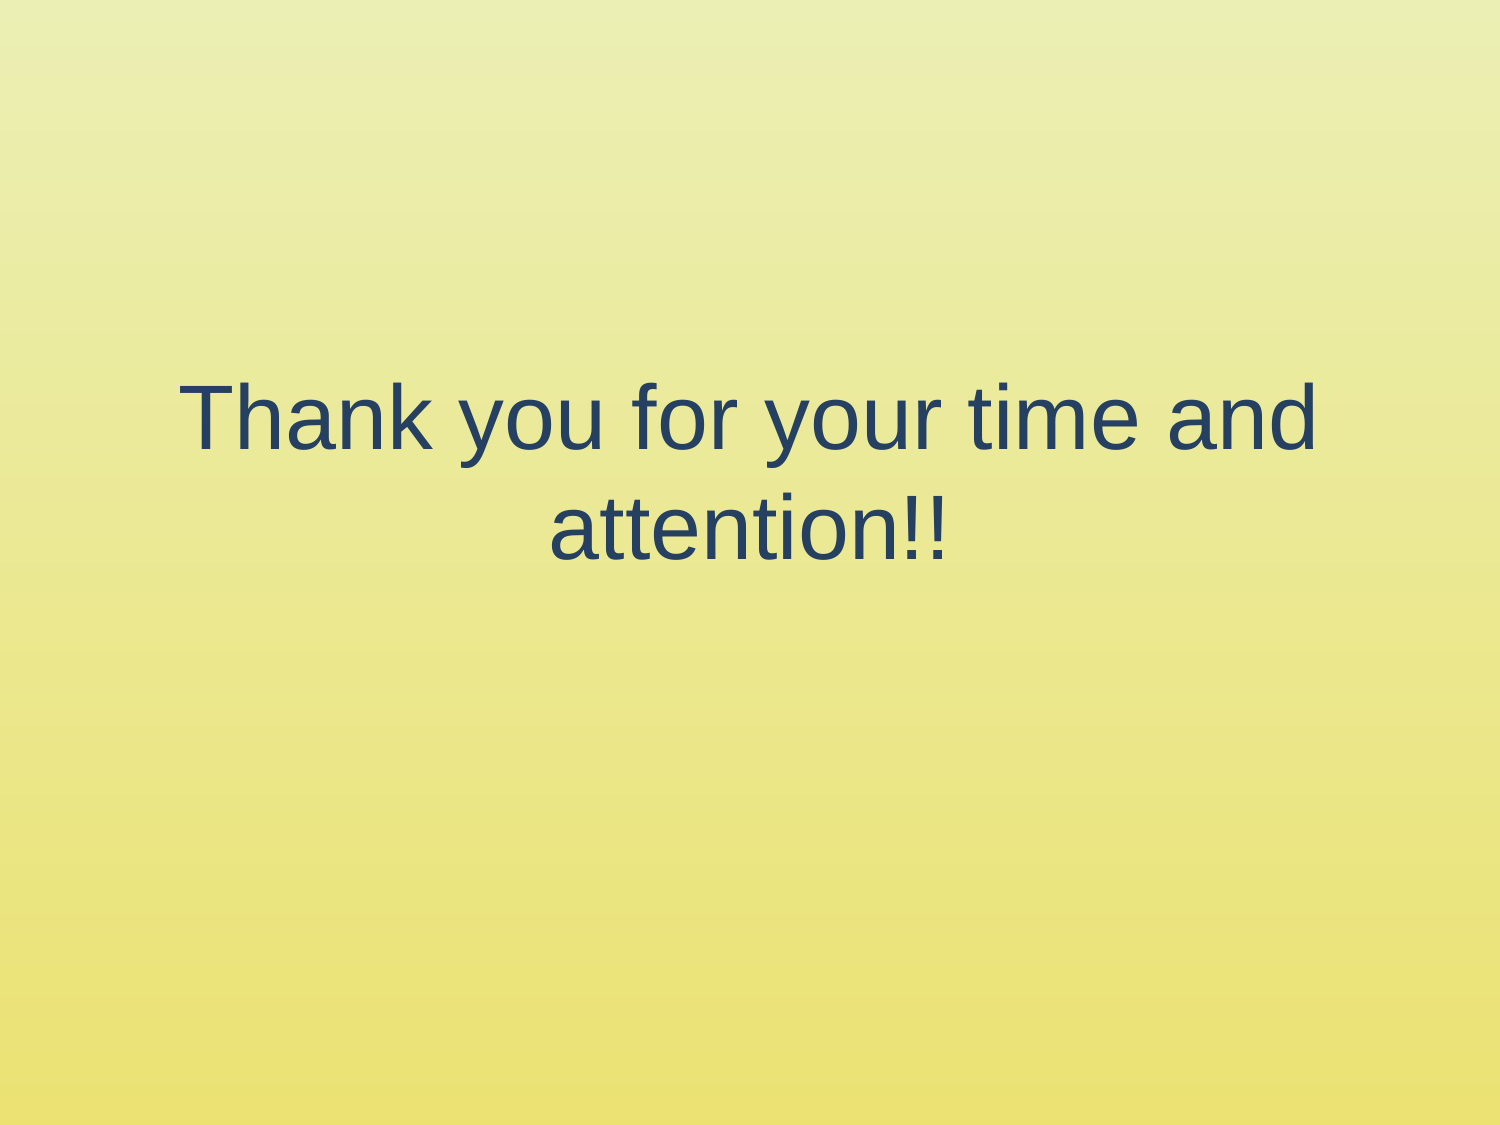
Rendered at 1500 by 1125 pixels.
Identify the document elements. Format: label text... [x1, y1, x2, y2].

title Thank you for your time and attention!! [75, 243, 1425, 693]
